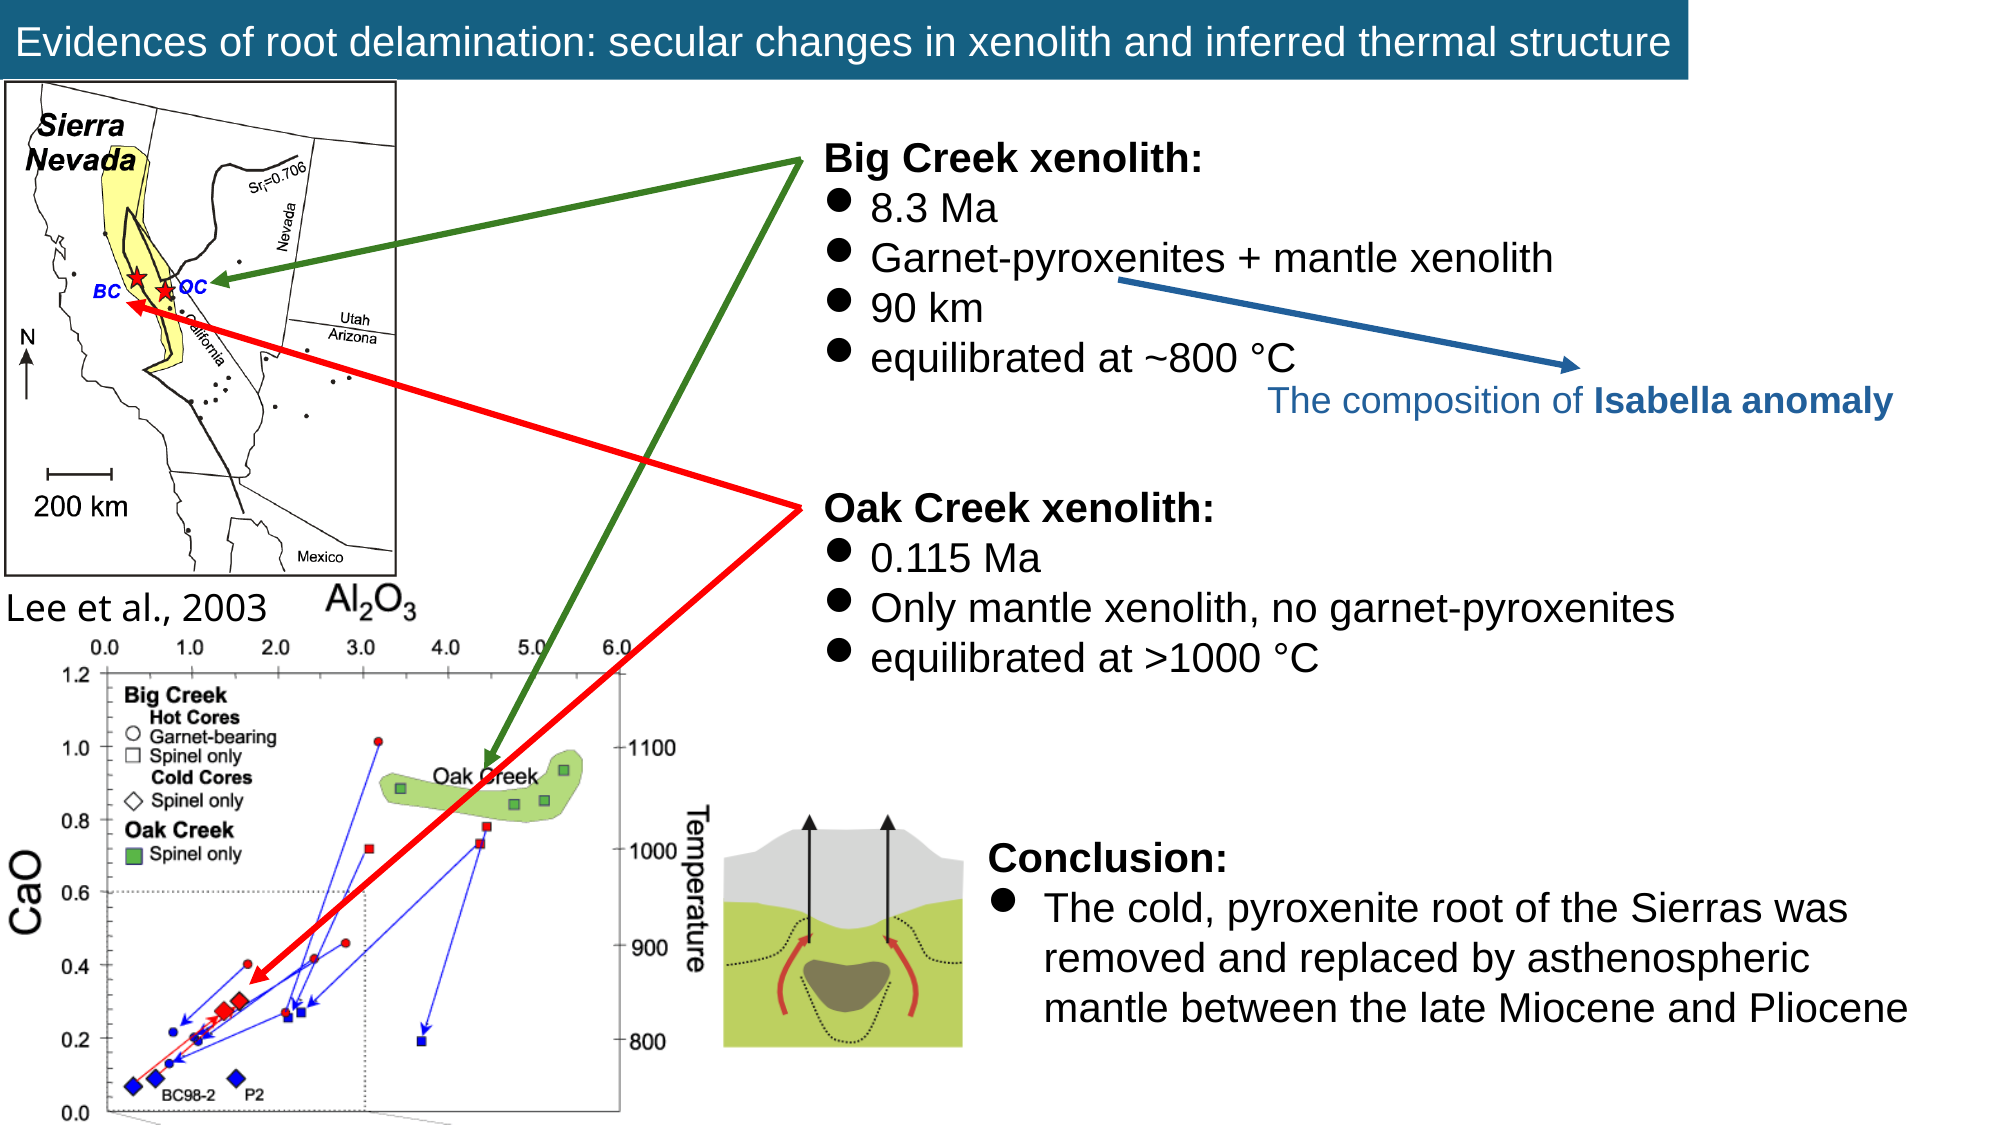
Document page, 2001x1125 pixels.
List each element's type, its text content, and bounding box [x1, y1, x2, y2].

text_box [483, 158, 802, 301]
text_box Evidences of root delamination: secular changes in xenolith and inferred thermal structure [0, 0, 1690, 81]
text_box Big Creek xenolith: 8.3 Ma Garnet-pyroxenites + mantle xenolith 90 km equilibrated at ~800 °C Oak Creek xenolith: 0.115 Ma Only mantle xenolith, no garnet-pyroxenites equilibrated at >1000 °C [808, 123, 1692, 689]
picture [0, 79, 971, 1125]
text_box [248, 507, 802, 986]
text_box Conclusion: The cold, pyroxenite root of the Sierras was removed and replaced by asthenospheric mantle between the late Miocene and Pliocene [972, 822, 1960, 1038]
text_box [209, 158, 483, 284]
text_box The composition of Isabella anomaly [1692, 368, 1909, 429]
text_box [125, 301, 802, 509]
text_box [1117, 278, 1582, 369]
